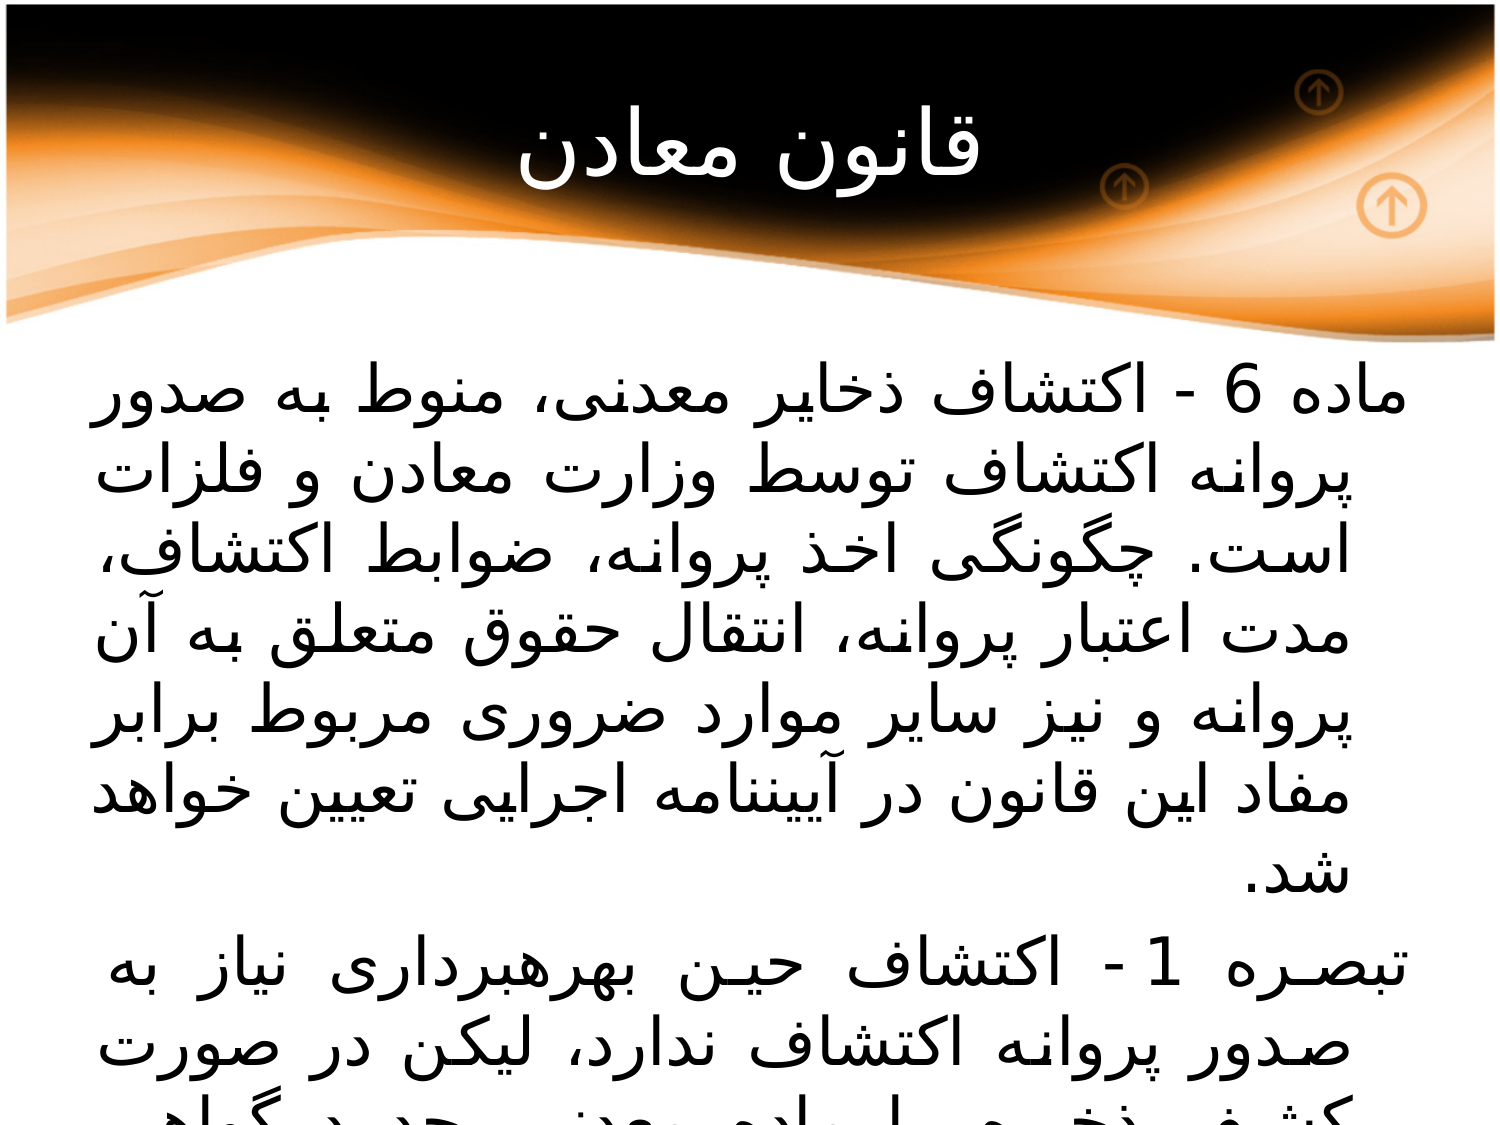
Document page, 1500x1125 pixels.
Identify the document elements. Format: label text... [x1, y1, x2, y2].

list ماده 6 - اکتشاف ذخاير معدنى، منوط به صدور پروانه اکتشاف توسط وزارت معادن و فلزات است. چگونگى اخذ پروانه، ضوابط اکتشاف، مدت اعتبار پروانه، انتقال حقوق متعلق به آن پروانه و نيز ساير موارد ضرورى مربوط برابر مفاد اين قانون در آيين‏نامه اجرايى تعيين خواهد شد. تبصره 1- اکتشاف حين بهره‏بردارى نياز به صدور پروانه اکتشاف ندارد، ليکن در صورت کشف ذخيره يا ماده معدنى جديد گواهى کشف دارنده پروانه بهره‏بردارى به ترتيب با رعايت مفاد اين قانون اصلاح يا گواهى جديد صادر خواهد شد. [74, 337, 1426, 1107]
title قانون معادن [74, 44, 1426, 233]
picture [0, 0, 1500, 1125]
